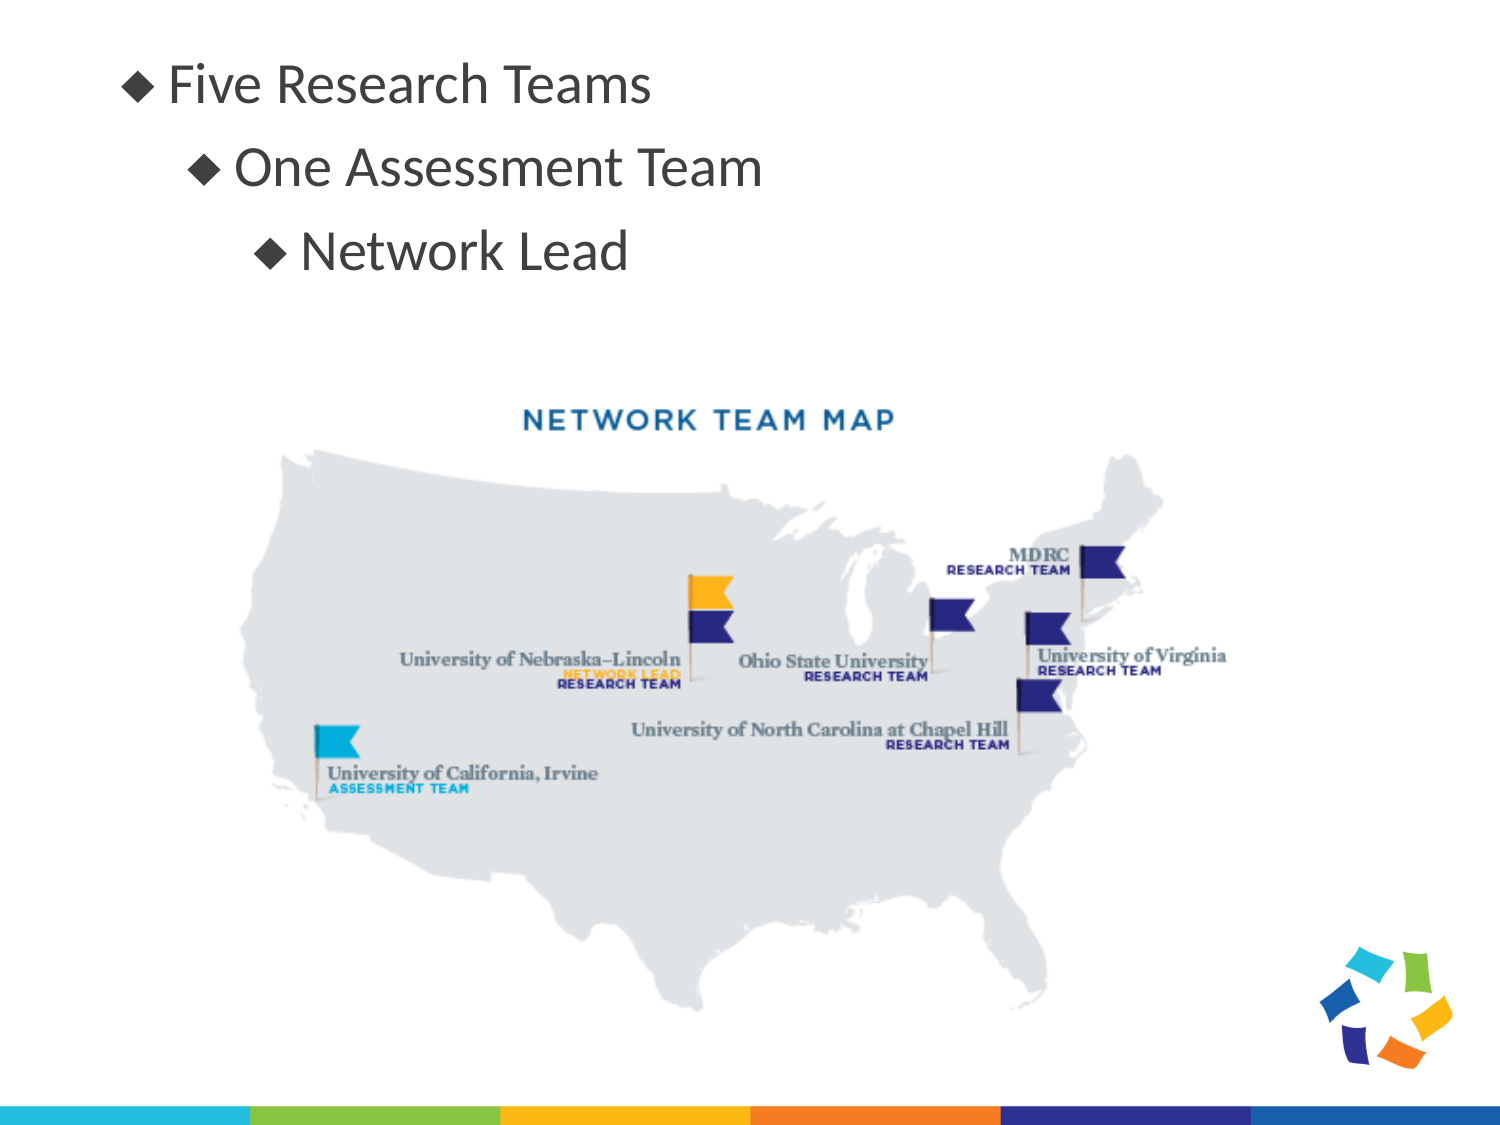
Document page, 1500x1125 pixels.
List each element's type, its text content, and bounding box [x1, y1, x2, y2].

list  Five Research Teams  One Assessment Team  Network Lead [106, 45, 1500, 806]
picture [0, 0, 1500, 1125]
